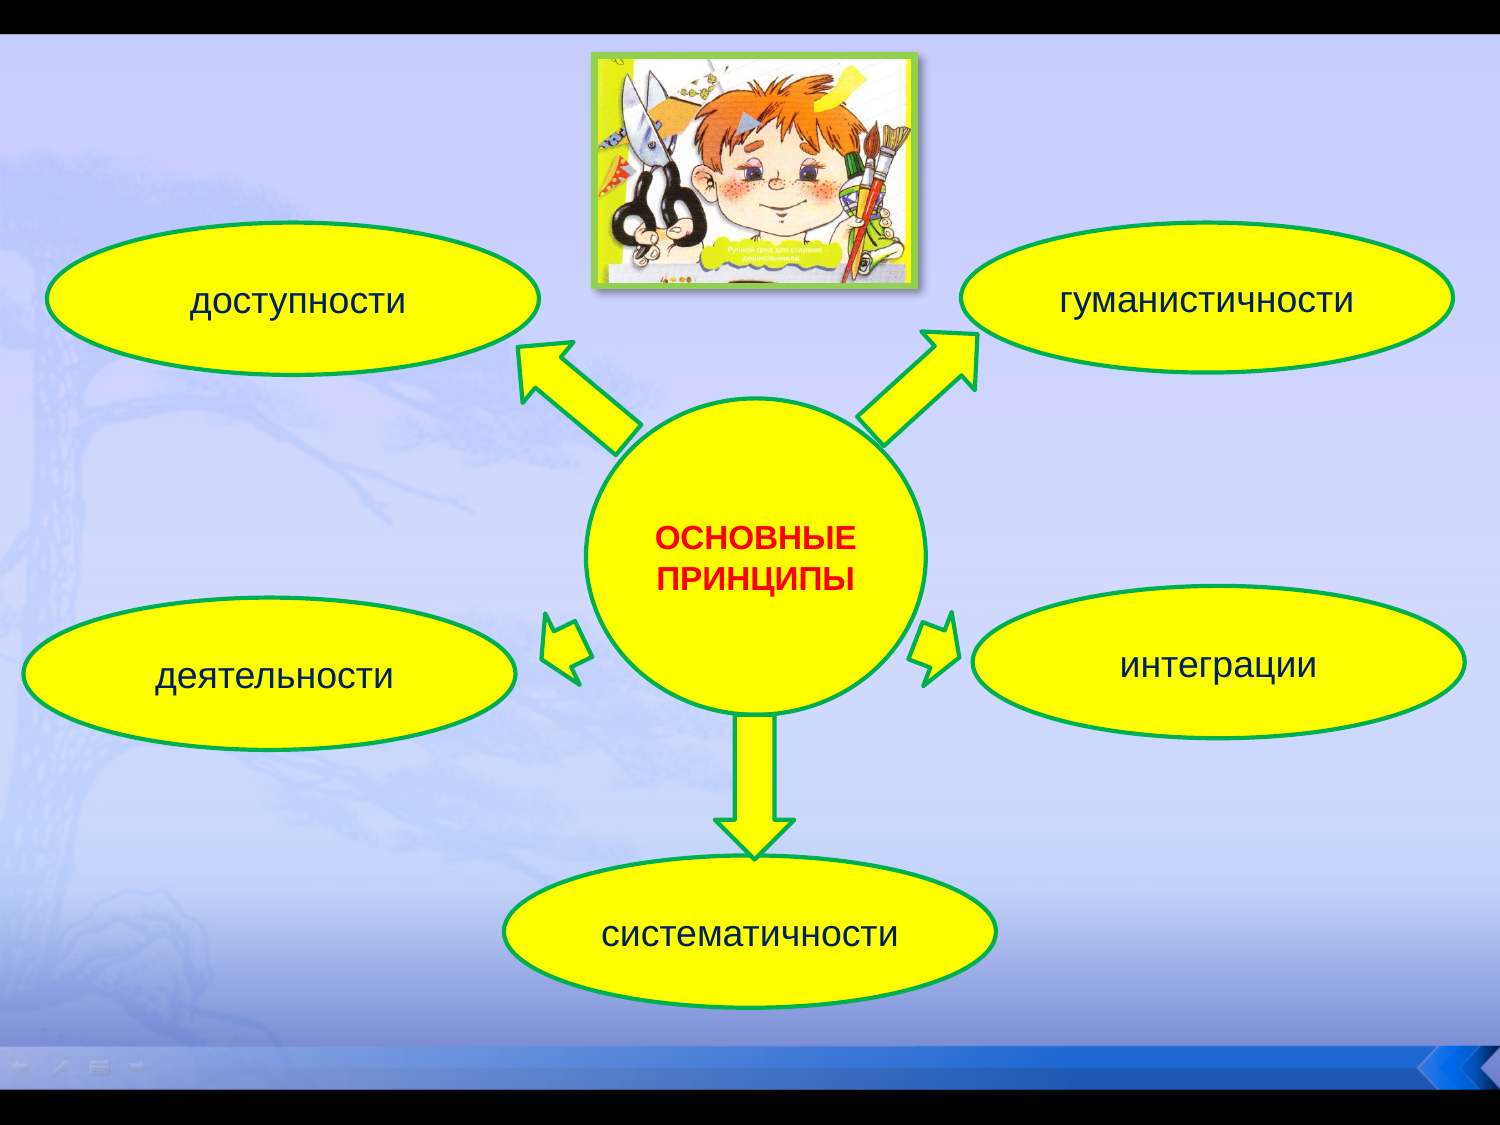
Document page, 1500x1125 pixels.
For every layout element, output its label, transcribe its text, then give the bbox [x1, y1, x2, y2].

text_box интеграции [970, 583, 1467, 741]
text_box [854, 329, 980, 449]
text_box [906, 609, 962, 688]
picture [0, 0, 1500, 1125]
text_box [539, 611, 595, 687]
text_box [515, 339, 644, 458]
text_box систематичности [501, 853, 999, 1010]
text_box гуманистичности [958, 220, 1456, 375]
text_box доступности [44, 220, 542, 378]
text_box ОСНОВНЫЕ ПРИНЦИПЫ [583, 396, 928, 716]
text_box деятельности [21, 595, 518, 753]
text_box [712, 712, 797, 862]
